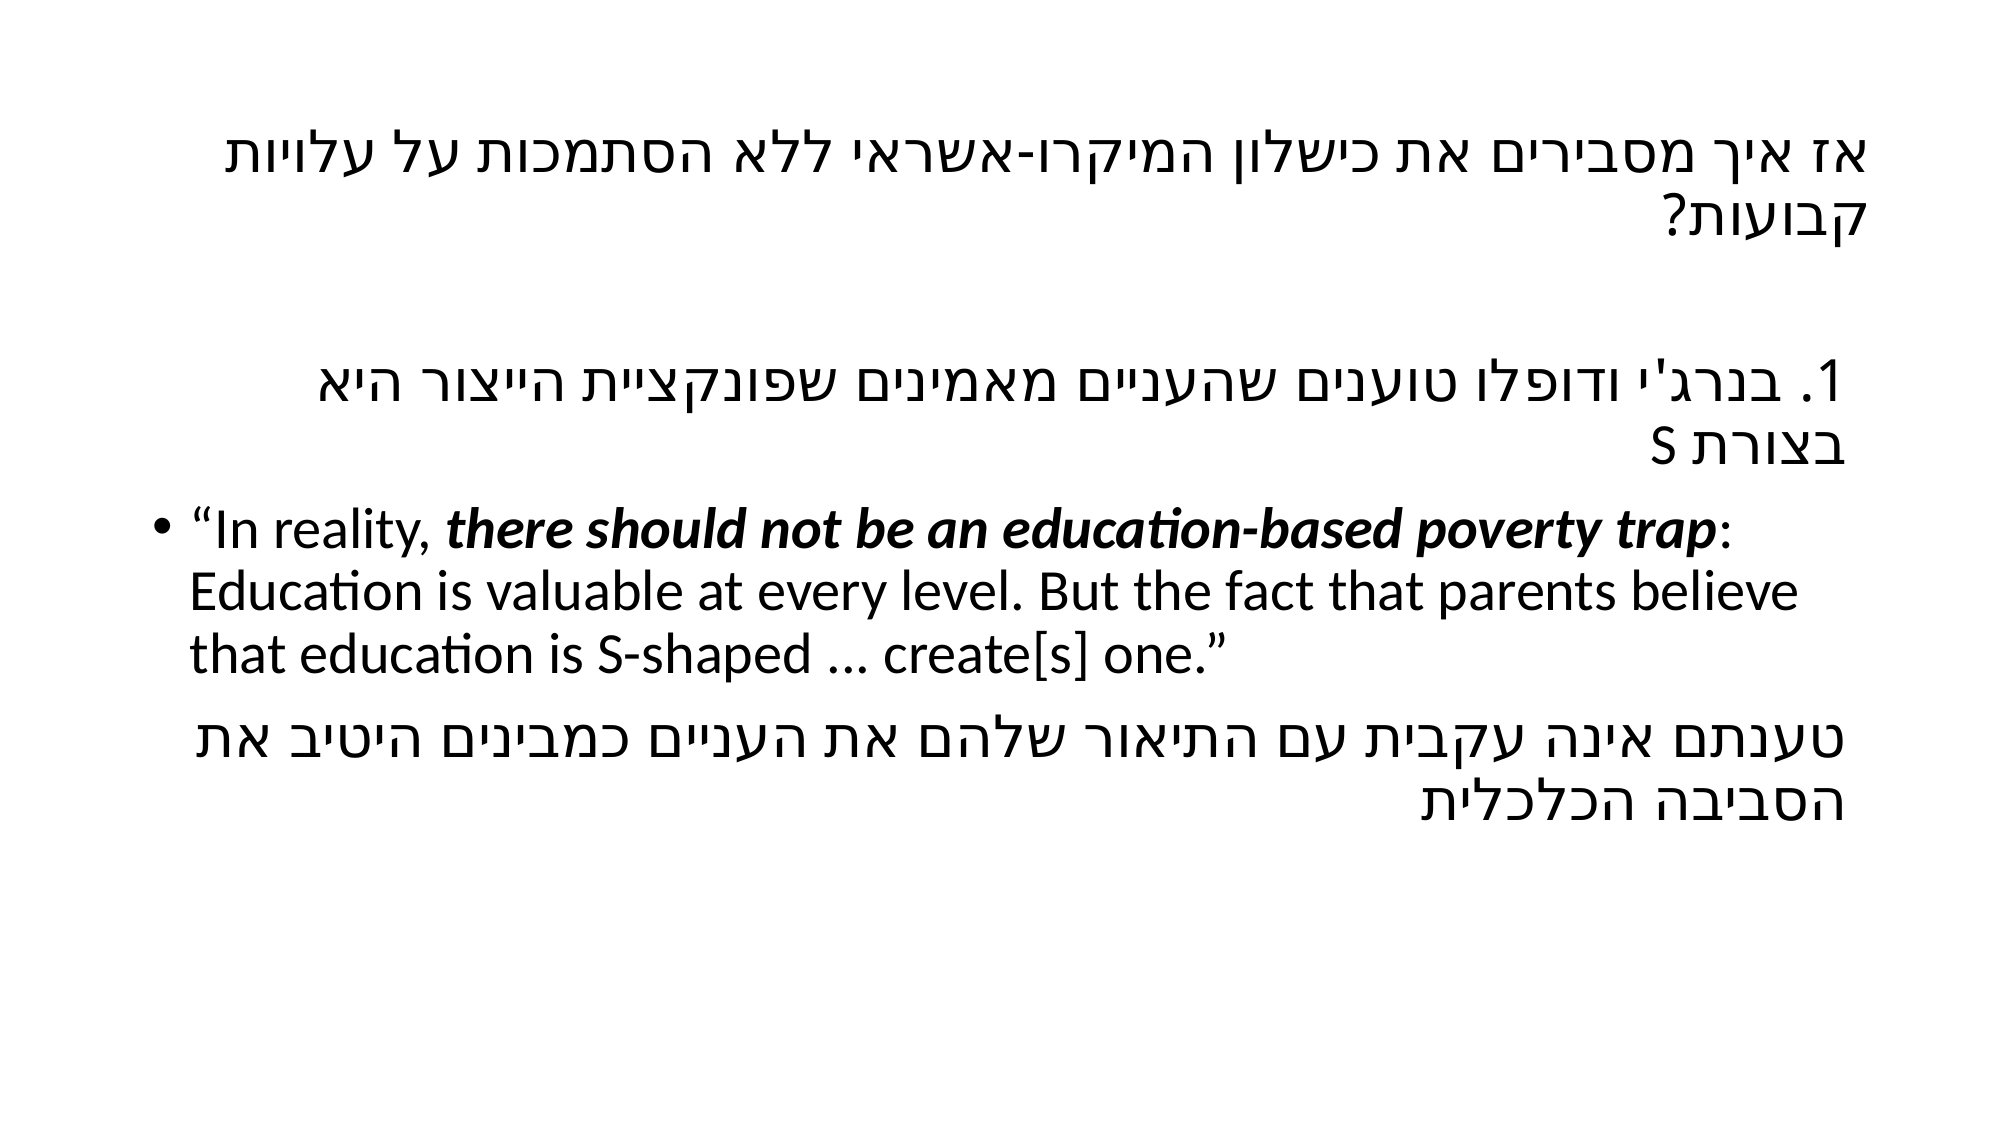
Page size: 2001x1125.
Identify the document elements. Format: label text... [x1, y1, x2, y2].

title אז איך מסבירים את כישלון המיקרו-אשראי ללא הסתמכות על עלויות קבועות? [91, 111, 1887, 330]
list 1. בנרג'י ודופלו טוענים שהעניים מאמינים שפונקציית הייצור היא בצורת S “In reality, there should not be an education-based poverty trap: Education is valuable at every level. But the fact that parents believe that education is S-shaped ... create[s] one.” טענתם אינה עקבית עם התיאור שלהם את העניים כמבינים היטיב את הסביבה הכלכלית [137, 343, 1863, 1058]
